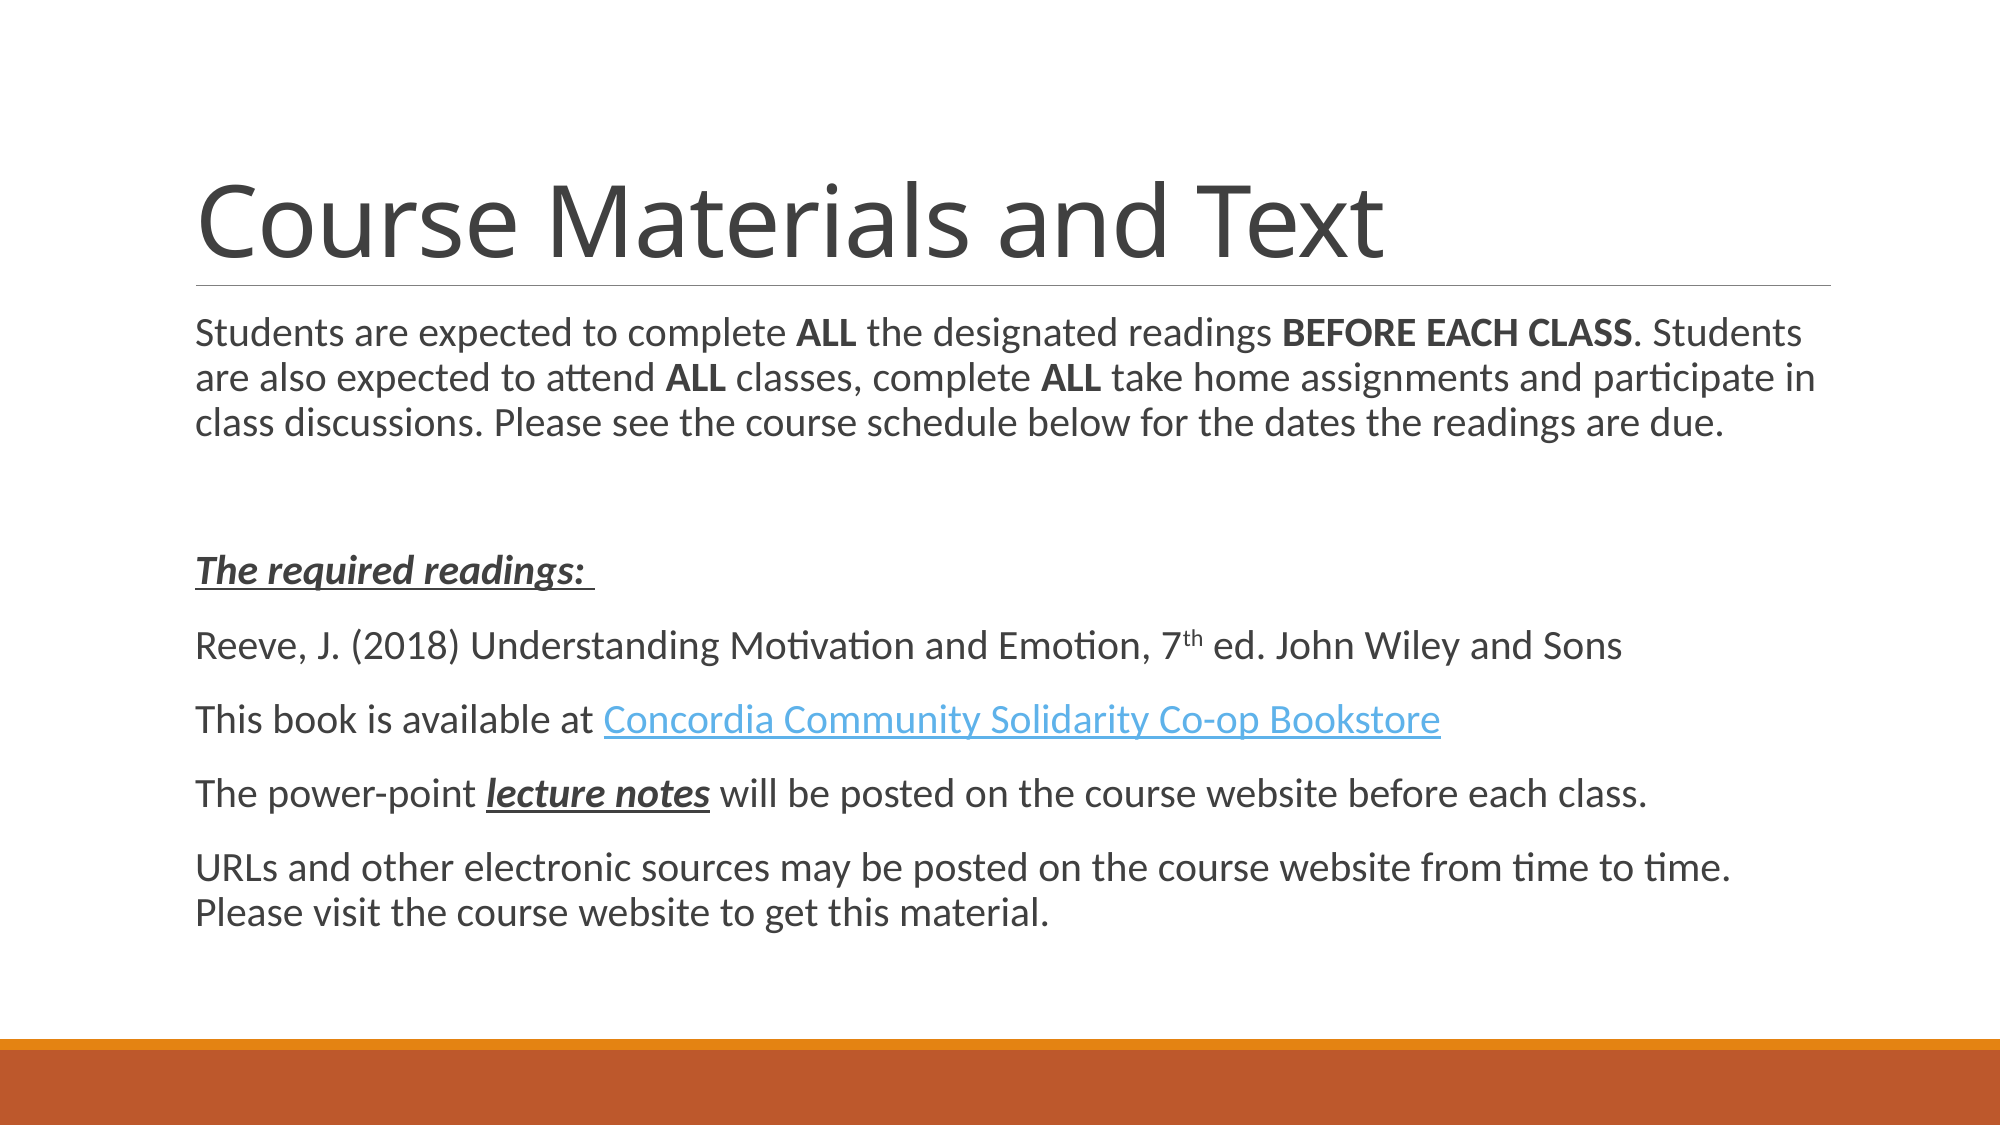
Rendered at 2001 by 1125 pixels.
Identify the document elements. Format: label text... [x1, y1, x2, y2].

list Students are expected to complete ALL the designated readings BEFORE EACH CLASS. Students are also expected to attend ALL classes, complete ALL take home assignments and participate in class discussions. Please see the course schedule below for the dates the readings are due. The required readings: Reeve, J. (2018) Understanding Motivation and Emotion, 7th ed. John Wiley and Sons This book is available at Concordia Community Solidarity Co-op Bookstore The power-point lecture notes will be posted on the course website before each class. URLs and other electronic sources may be posted on the course website from time to time. Please visit the course website to get this material. [180, 302, 1830, 963]
title Course Materials and Text [180, 47, 1830, 285]
